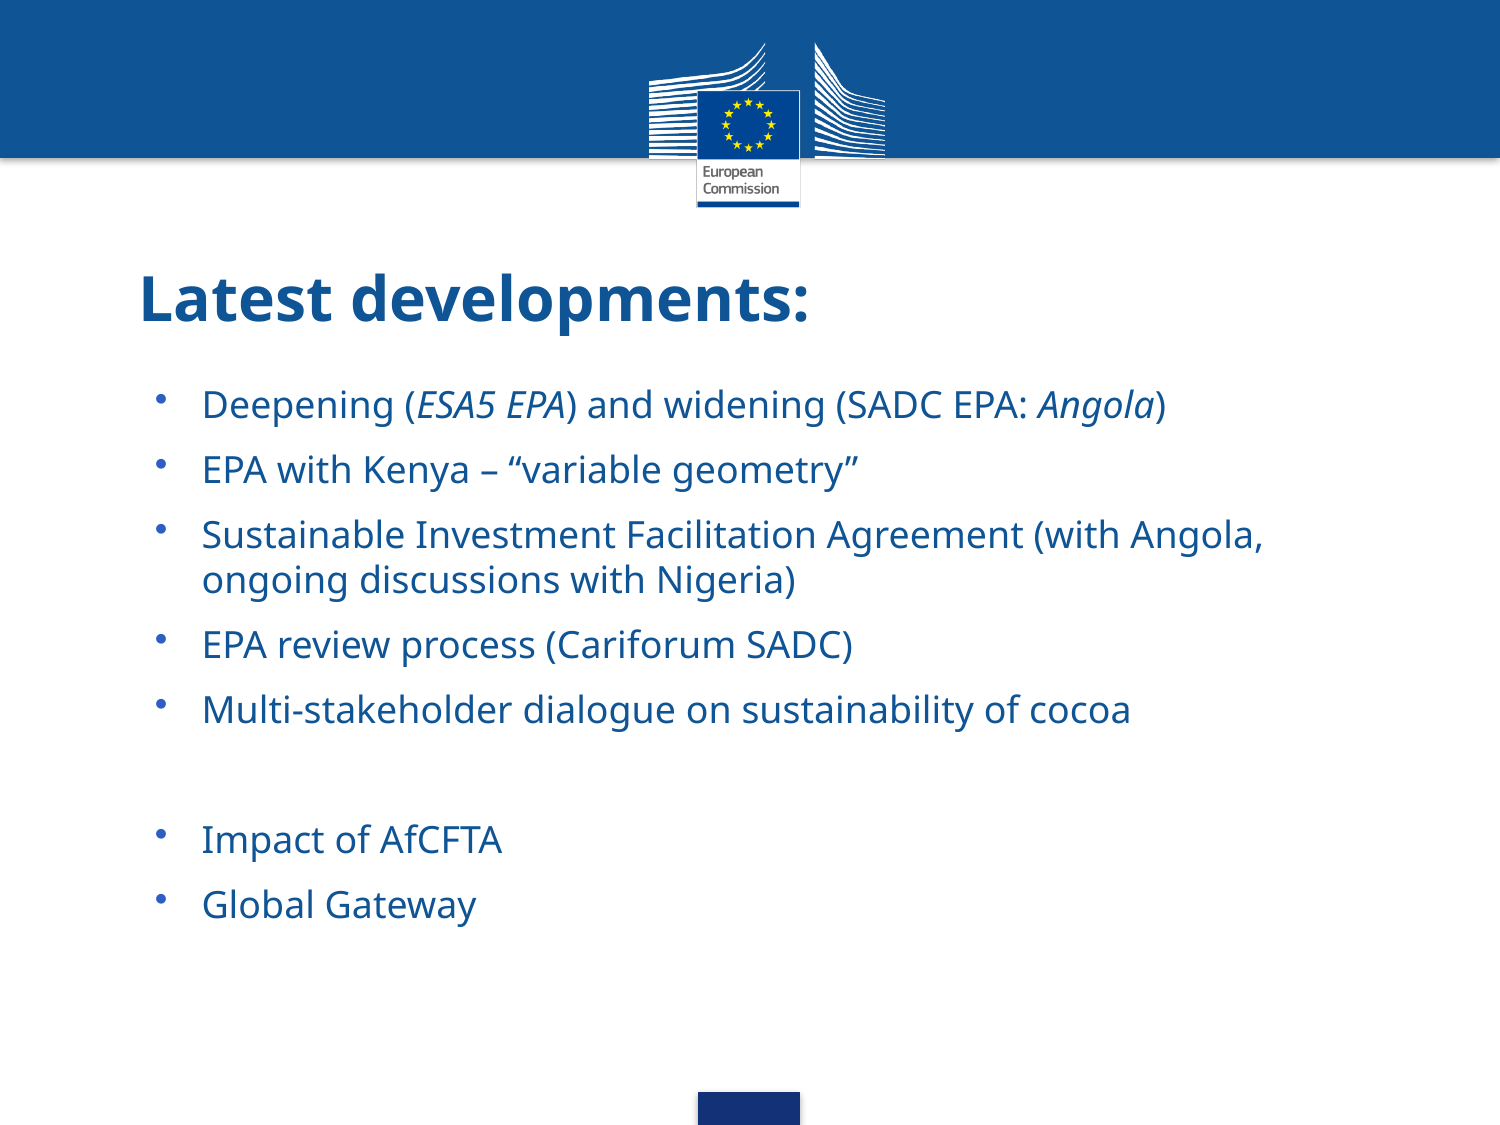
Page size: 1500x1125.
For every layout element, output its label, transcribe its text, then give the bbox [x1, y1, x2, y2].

title Latest developments: [64, 219, 1415, 373]
list Deepening (ESA5 EPA) and widening (SADC EPA: Angola) EPA with Kenya – “variable geometry” Sustainable Investment Facilitation Agreement (with Angola, ongoing discussions with Nigeria) EPA review process (Cariforum SADC) Multi-stakeholder dialogue on sustainability of cocoa Impact of AfCFTA Global Gateway [64, 373, 1415, 953]
picture [649, 42, 885, 208]
